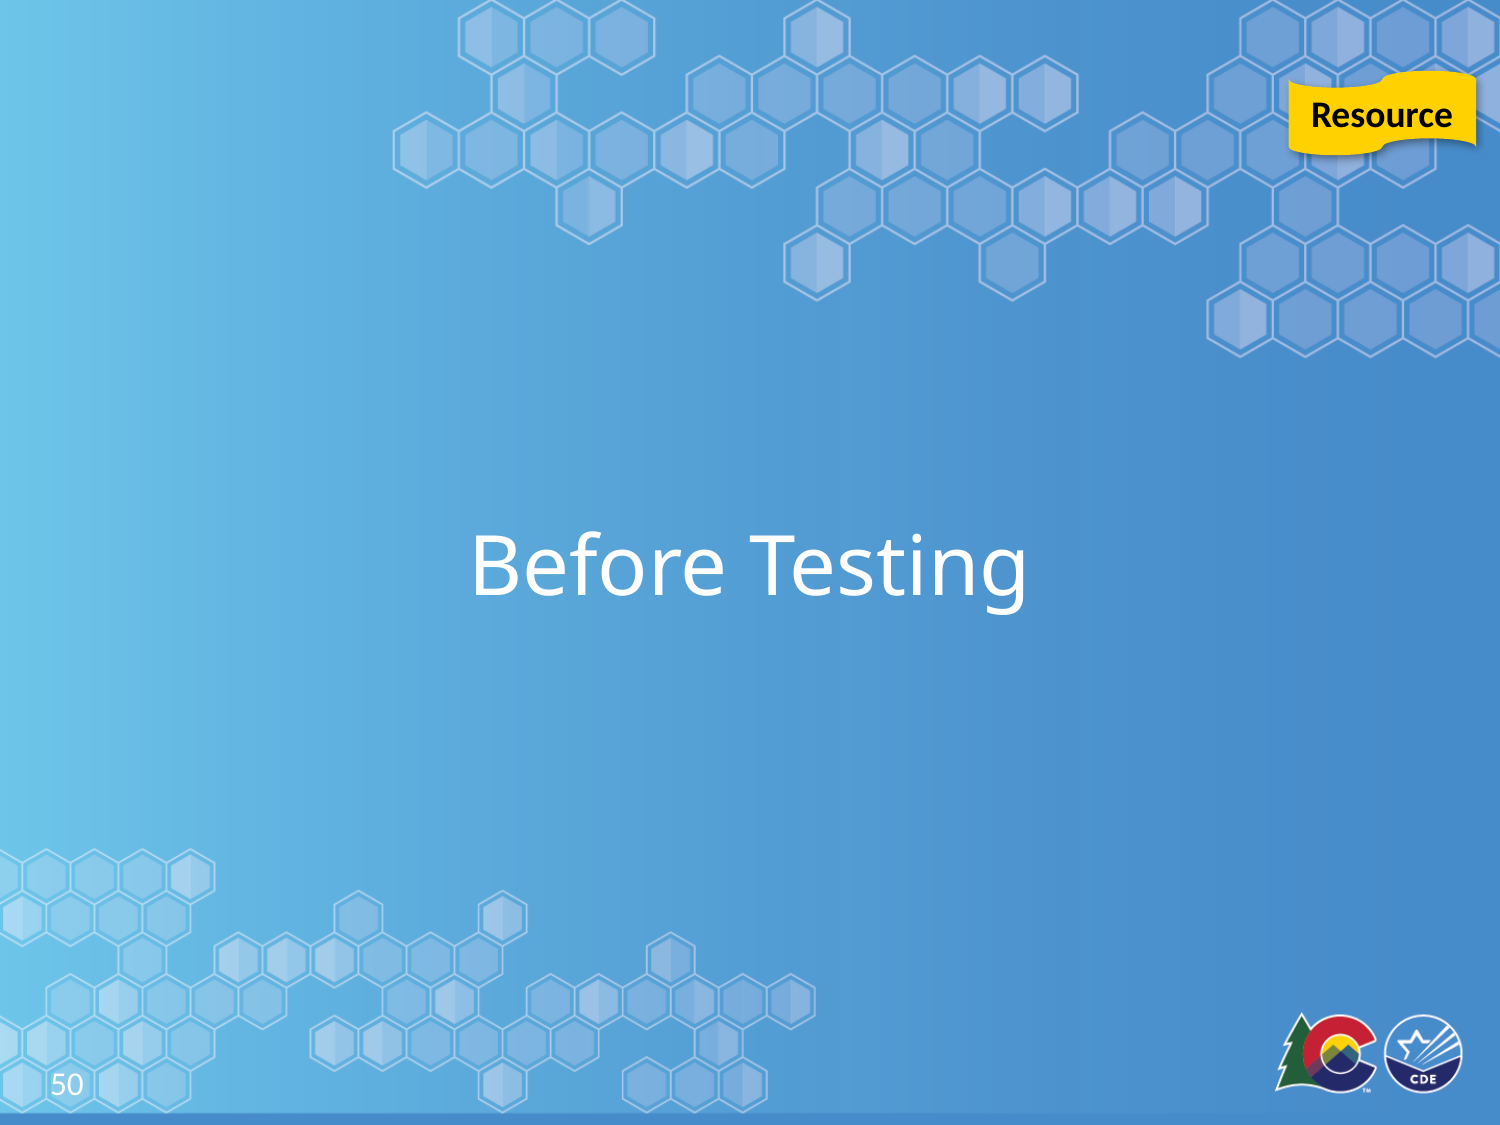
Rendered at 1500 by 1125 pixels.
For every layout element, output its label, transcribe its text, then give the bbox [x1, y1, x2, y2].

text_box Resource [1288, 70, 1477, 156]
slide_number 50 [35, 1054, 373, 1115]
title Before Testing [112, 425, 1388, 810]
picture [0, 0, 1500, 1125]
